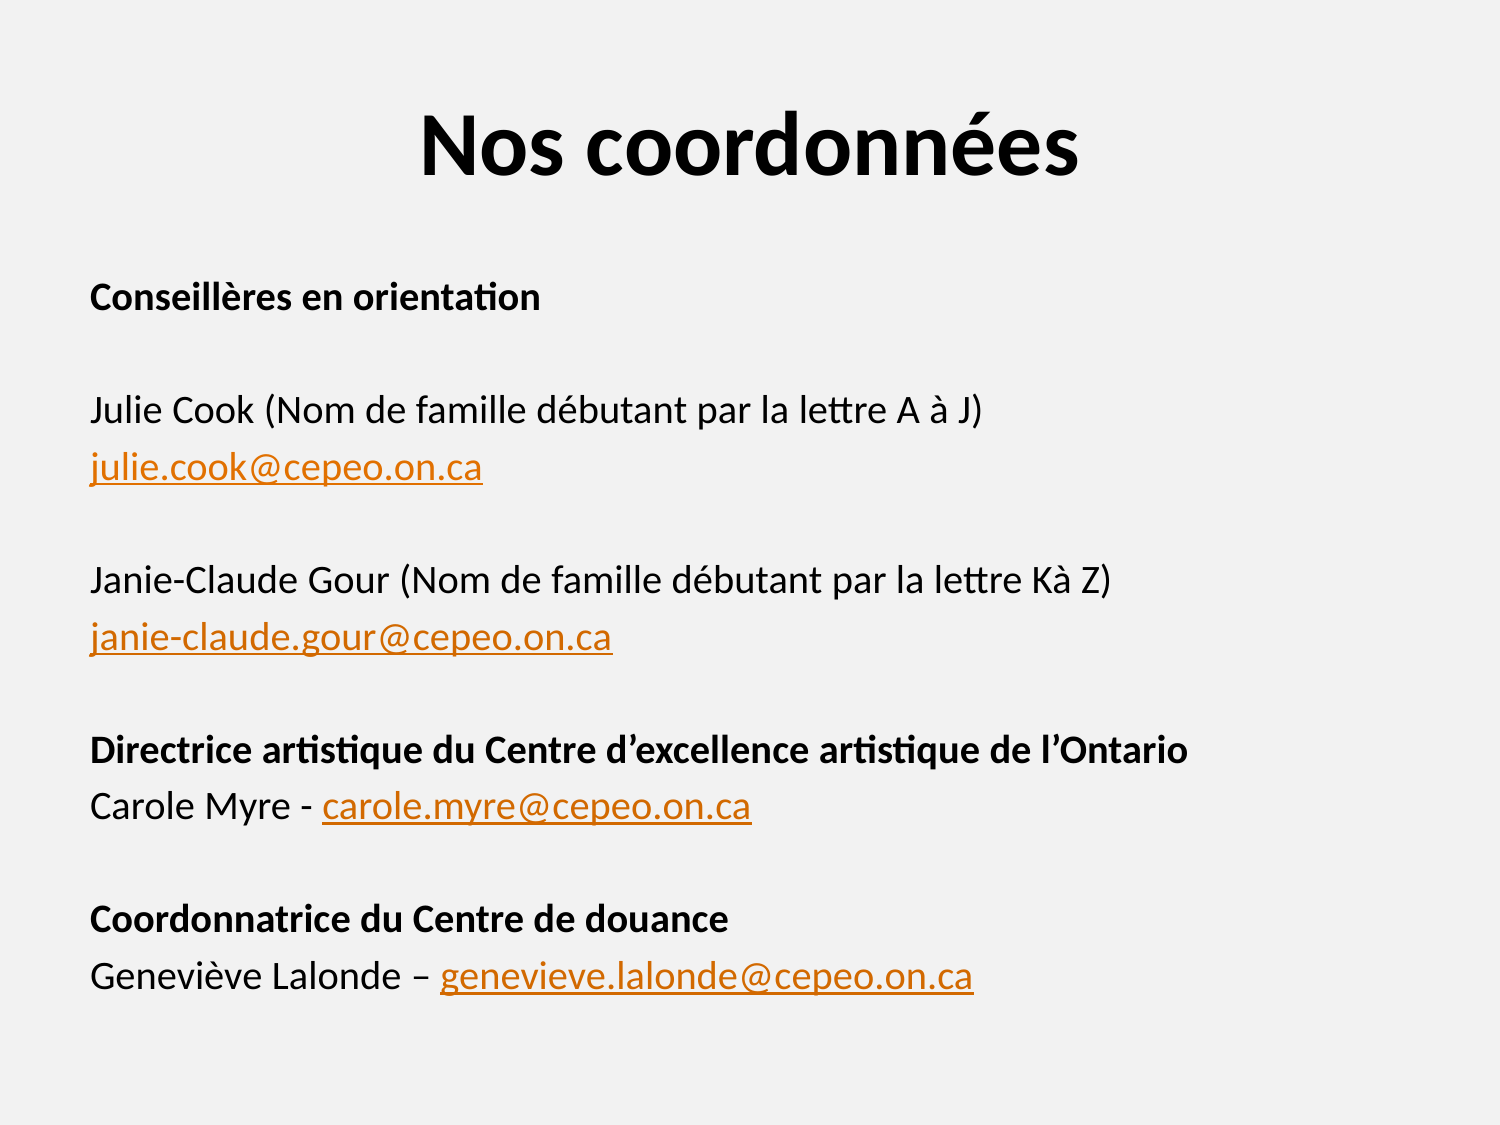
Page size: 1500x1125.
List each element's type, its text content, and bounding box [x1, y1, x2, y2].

title Nos coordonnées [75, 45, 1425, 233]
list Conseillères en orientation Julie Cook (Nom de famille débutant par la lettre A à J) julie.cook@cepeo.on.ca Janie-Claude Gour (Nom de famille débutant par la lettre Kà Z) janie-claude.gour@cepeo.on.ca Directrice artistique du Centre d’excellence artistique de l’Ontario Carole Myre - carole.myre@cepeo.on.ca Coordonnatrice du Centre de douance Geneviève Lalonde – genevieve.lalonde@cepeo.on.ca [75, 262, 1425, 1005]
